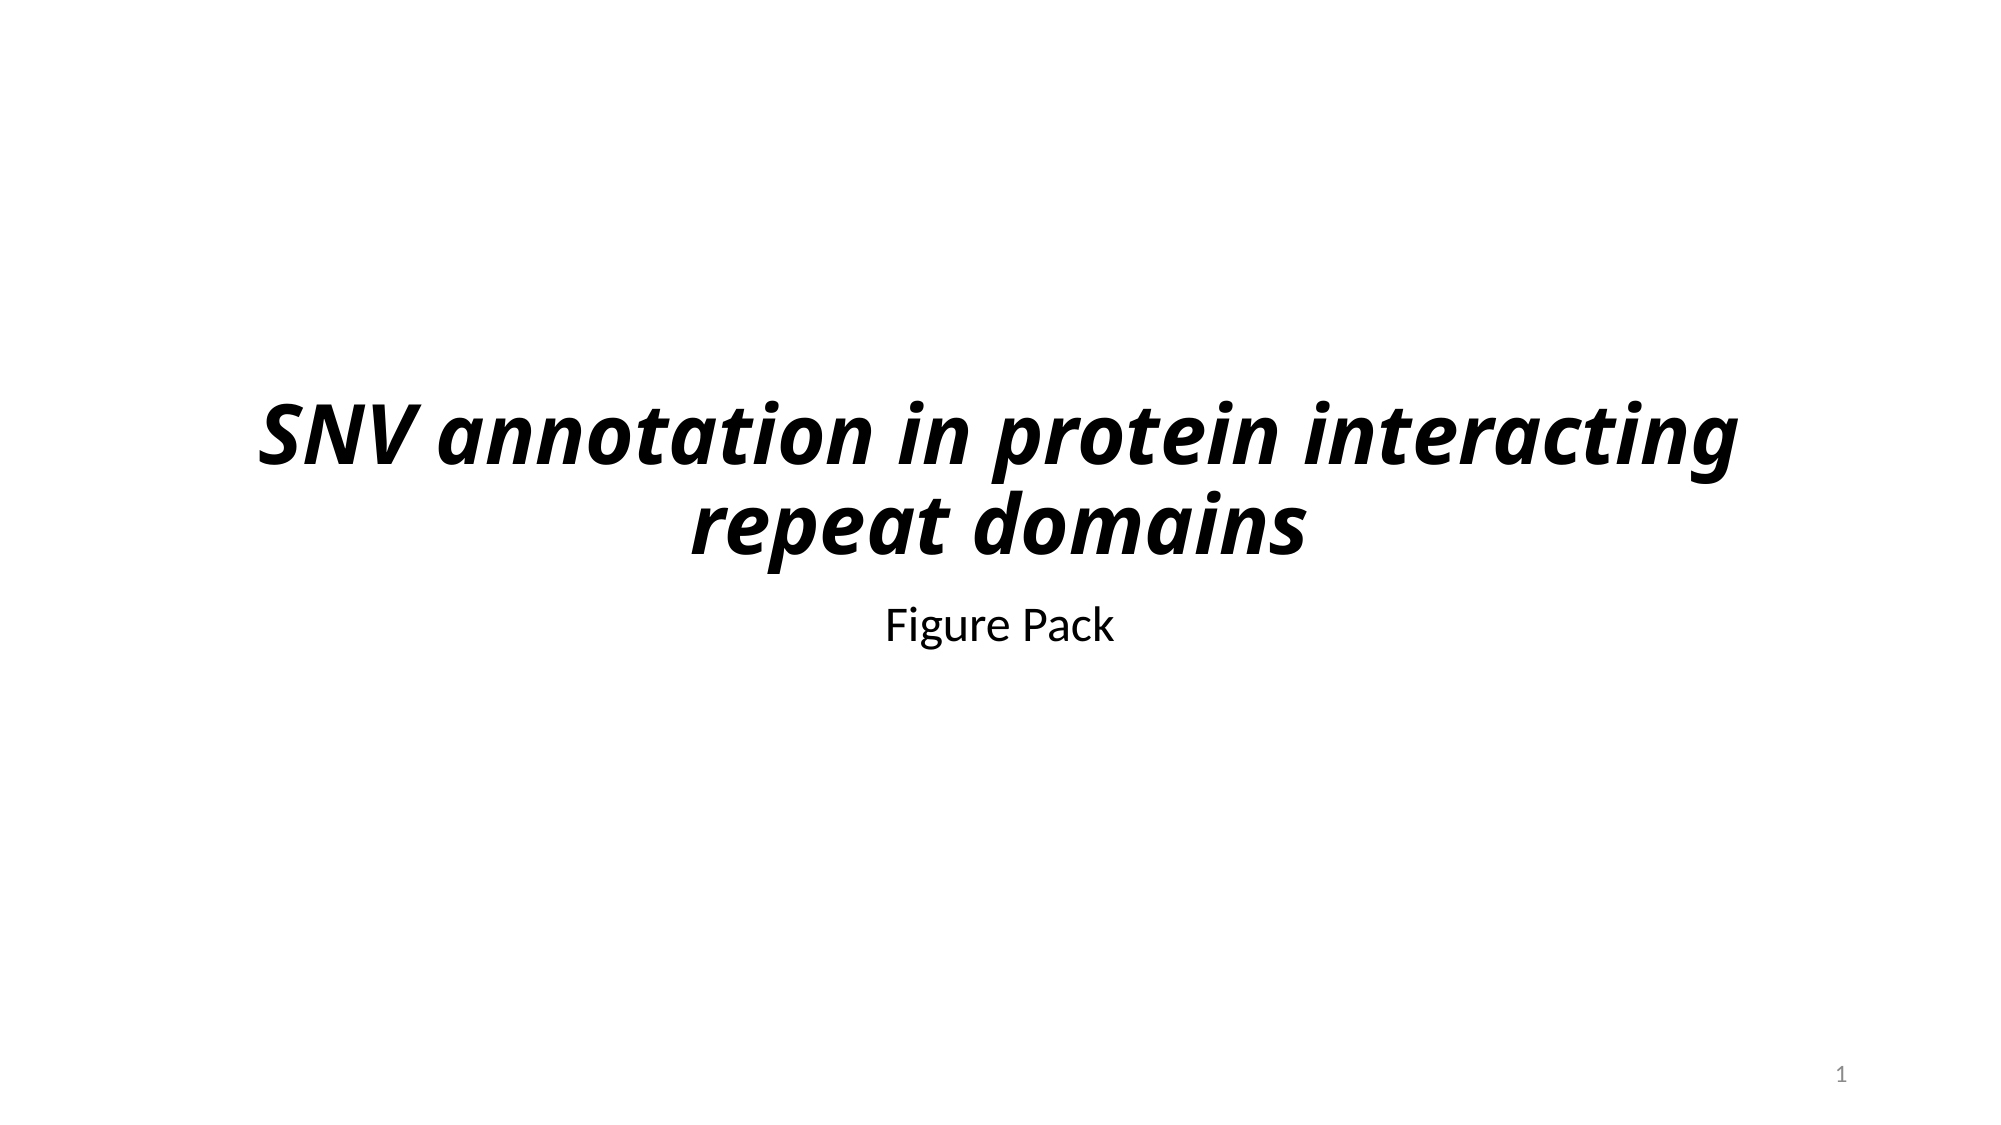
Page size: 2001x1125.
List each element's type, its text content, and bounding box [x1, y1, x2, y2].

slide_number 1 [1412, 1042, 1863, 1103]
title SNV annotation in protein interacting repeat domains [183, 188, 1817, 580]
subtitle Figure Pack [249, 590, 1750, 863]
